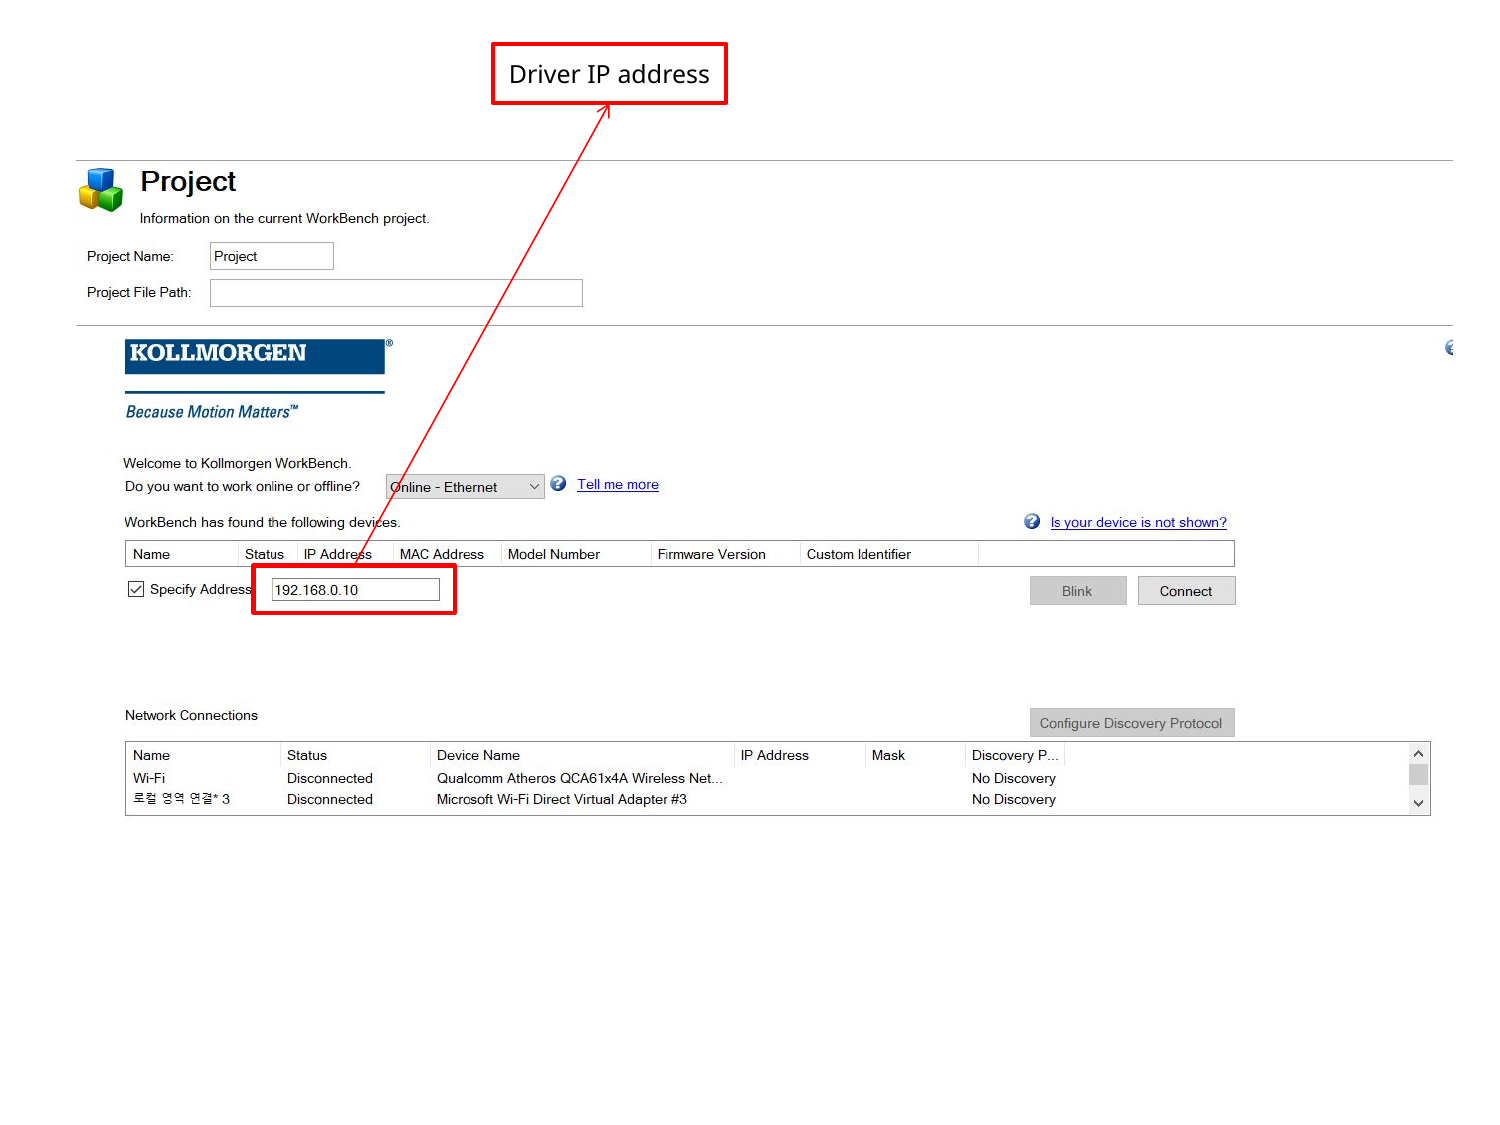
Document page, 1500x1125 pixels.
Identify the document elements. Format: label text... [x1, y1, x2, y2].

picture [76, 160, 1453, 846]
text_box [353, 102, 610, 566]
text_box Driver IP address [491, 42, 728, 105]
